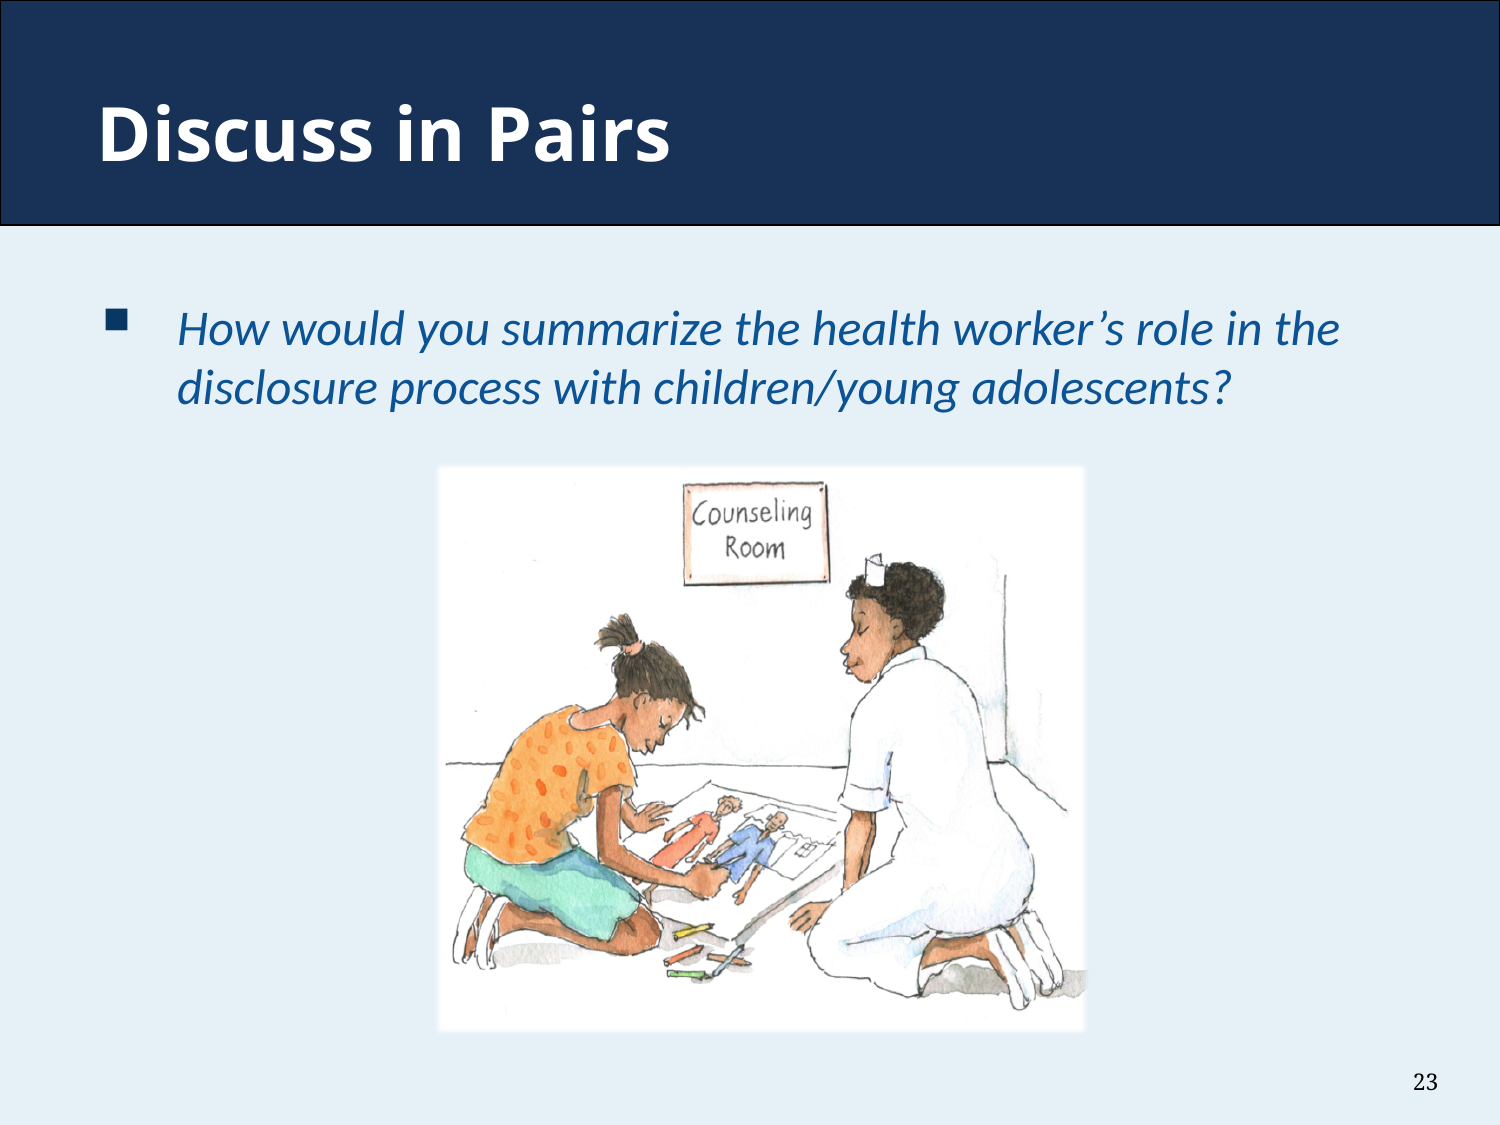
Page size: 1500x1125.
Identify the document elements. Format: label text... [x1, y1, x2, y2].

title Discuss in Pairs [81, 79, 1438, 263]
list How would you summarize the health worker’s role in the disclosure process with children/young adolescents? [87, 287, 1438, 968]
slide_number 23 [1362, 1053, 1454, 1114]
picture [433, 461, 1089, 1036]
